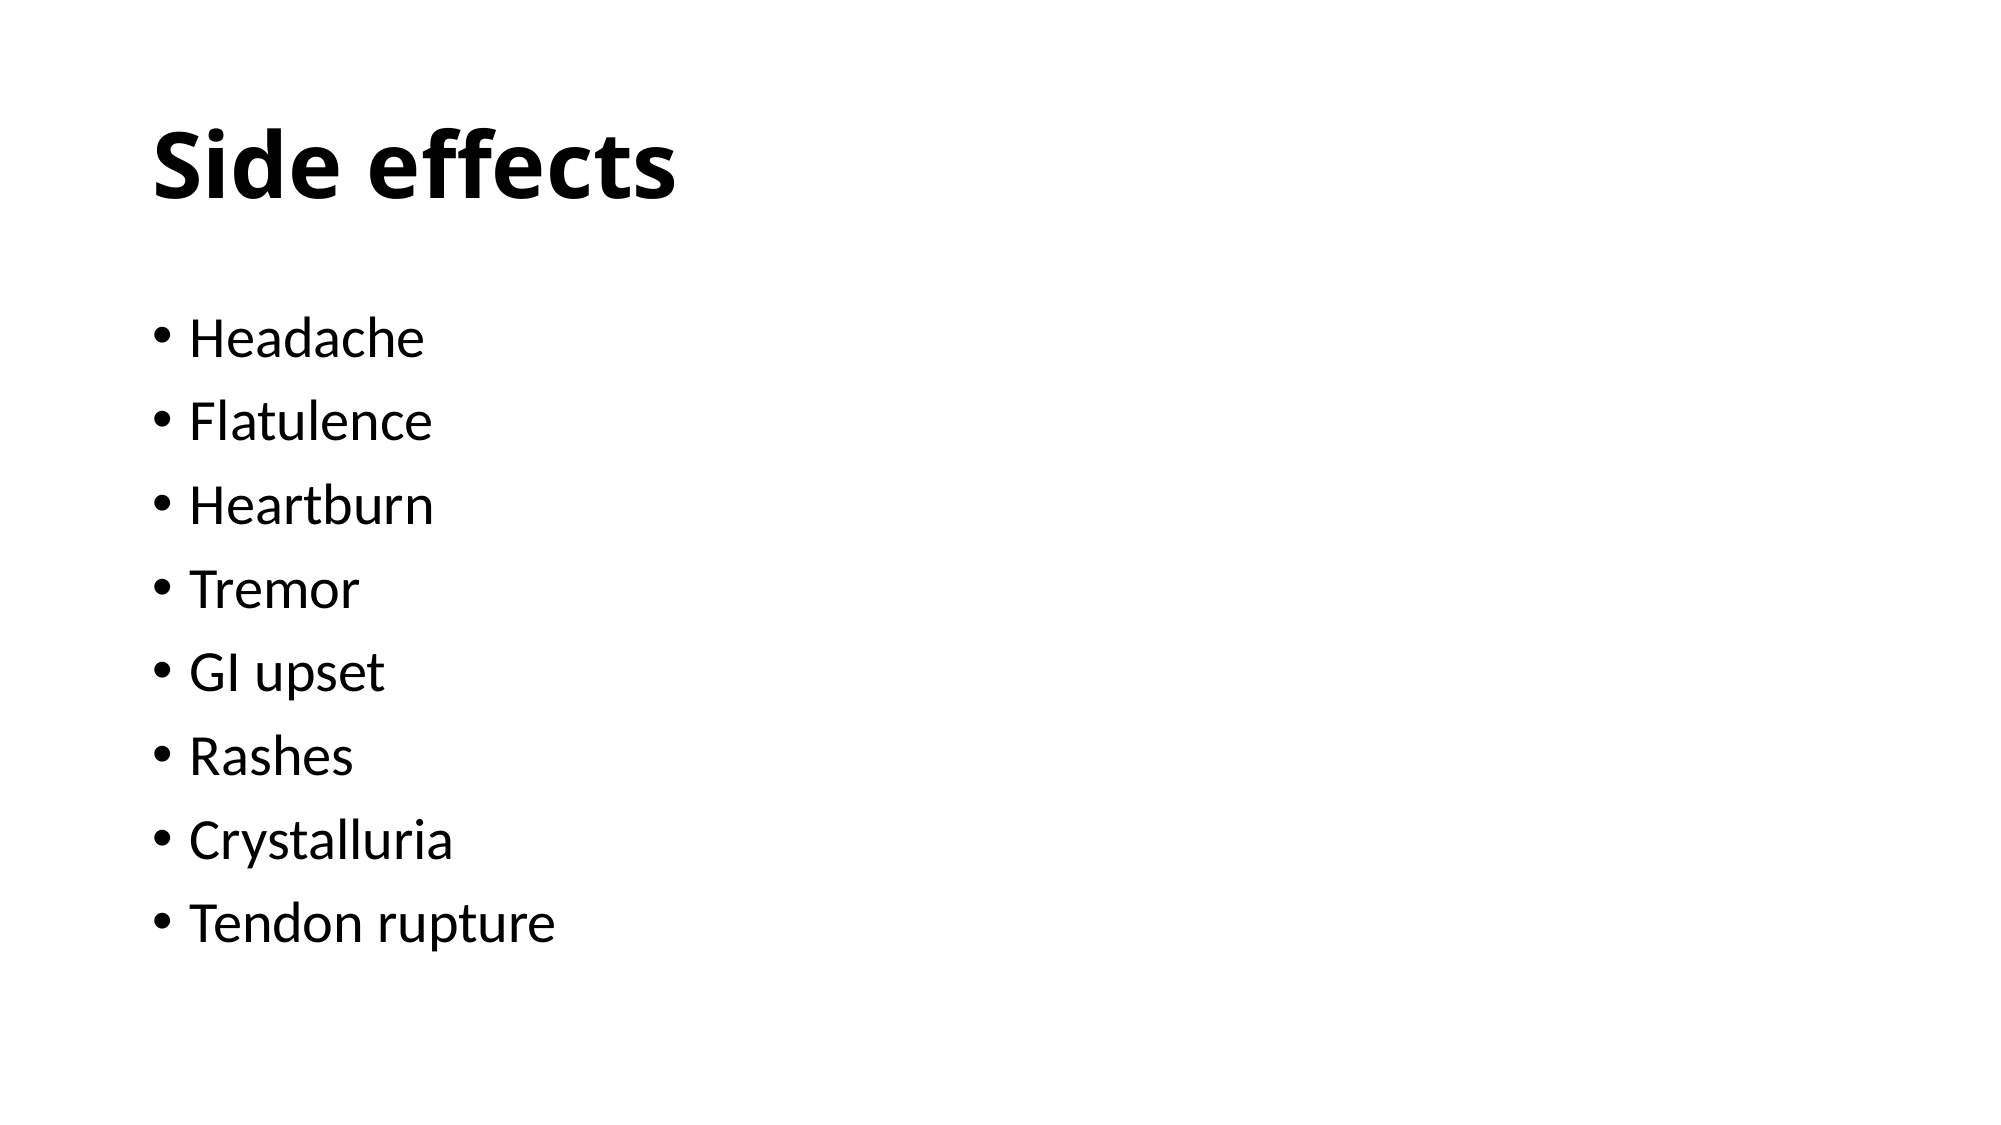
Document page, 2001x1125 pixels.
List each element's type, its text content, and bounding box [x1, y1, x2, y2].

title Side effects [137, 59, 1863, 278]
list Headache Flatulence Heartburn Tremor GI upset Rashes Crystalluria Tendon rupture [137, 299, 1863, 1014]
